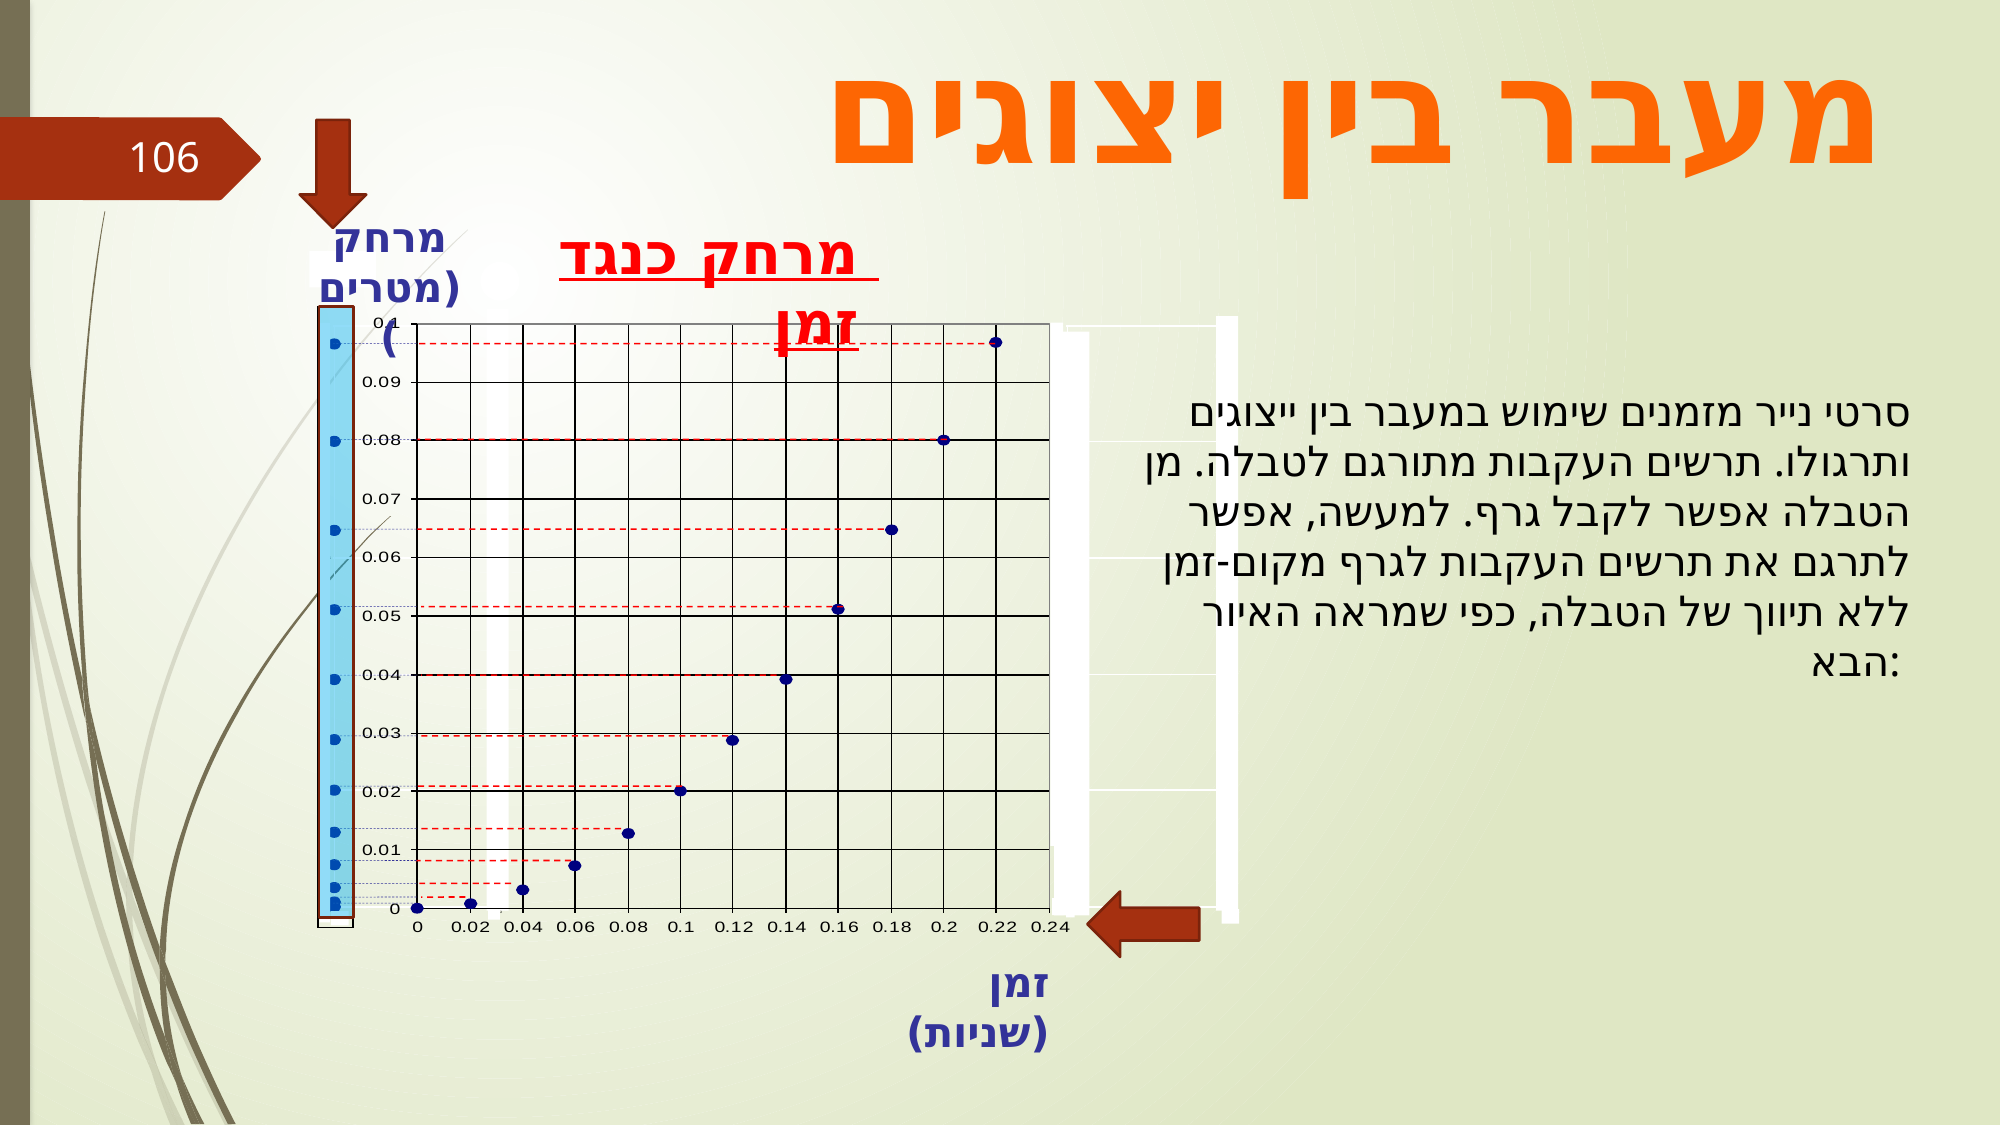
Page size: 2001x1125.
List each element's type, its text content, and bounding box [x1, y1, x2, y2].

text_box מעבר בין יצוגים [807, 5, 1903, 201]
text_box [286, 203, 1265, 1000]
text_box [298, 118, 368, 202]
slide_number 106 [87, 129, 216, 190]
text_box סרטי נייר מזמנים שימוש במעבר בין ייצוגים ותרגולו. תרשים העקבות מתורגם לטבלה. מן הטבלה אפשר לקבל גרף. למעשה, אפשר לתרגם את תרשים העקבות לגרף מקום-זמן ללא תיווך של הטבלה, כפי שמראה האיור הבא: [1268, 377, 1927, 692]
